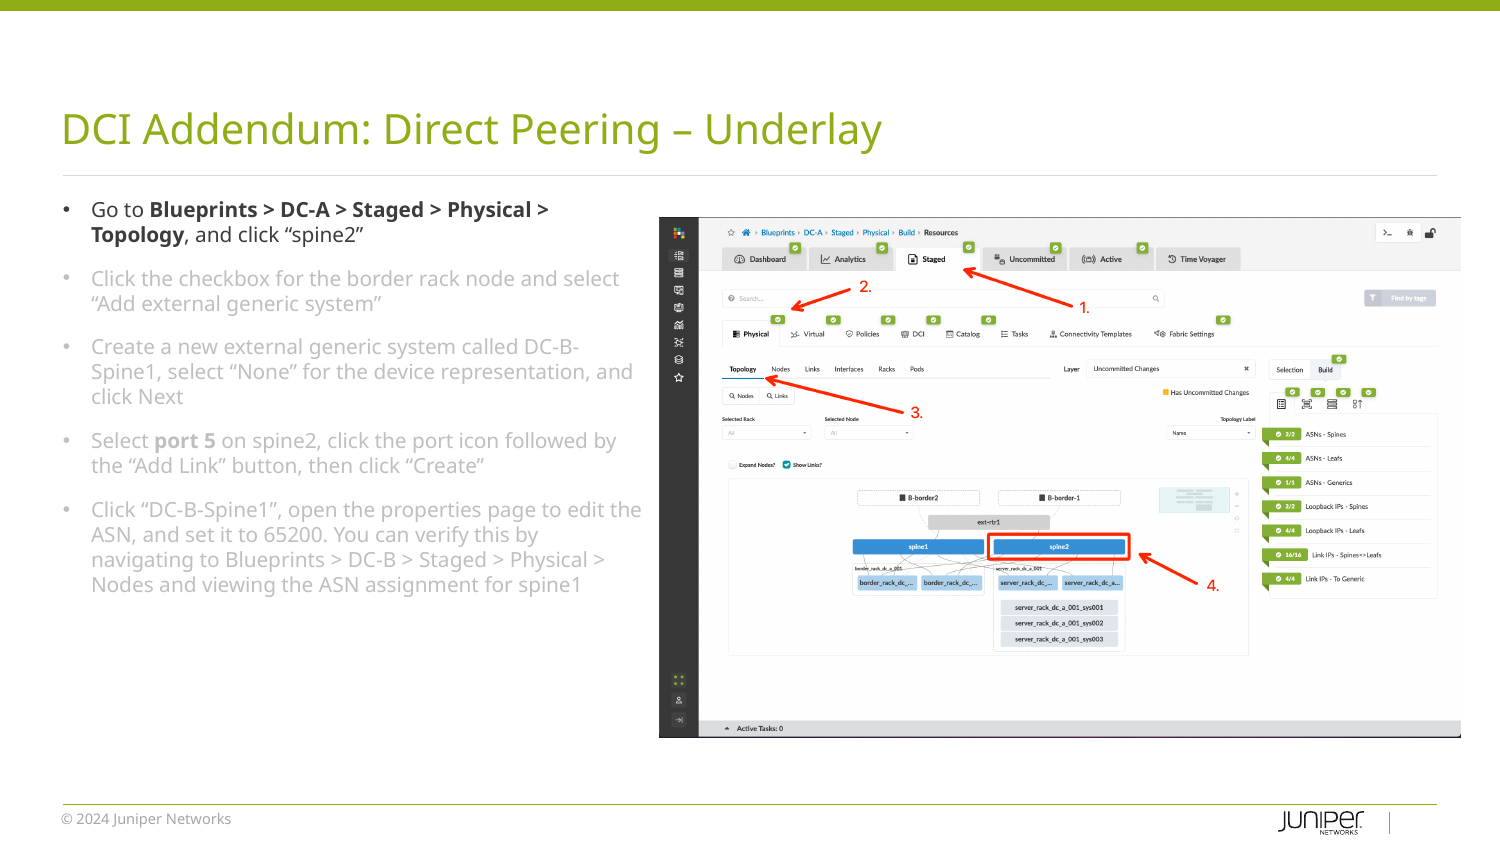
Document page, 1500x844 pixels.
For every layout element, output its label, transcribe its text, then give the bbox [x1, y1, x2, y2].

picture [659, 217, 1461, 738]
title DCI Addendum: Direct Peering – Underlay [60, 48, 1446, 154]
list Go to Blueprints > DC-A > Staged > Physical > Topology, and click “spine2” Click the checkbox for the border rack node and select “Add external generic system” Create a new external generic system called DC-B-Spine1, select “None” for the device representation, and click Next Select port 5 on spine2, click the port icon followed by the “Add Link” button, then click “Create” Click “DC-B-Spine1”, open the properties page to edit the ASN, and set it to 65200. You can verify this by navigating to Blueprints > DC-B > Staged > Physical > Nodes and viewing the ASN assignment for spine1 [62, 196, 644, 772]
